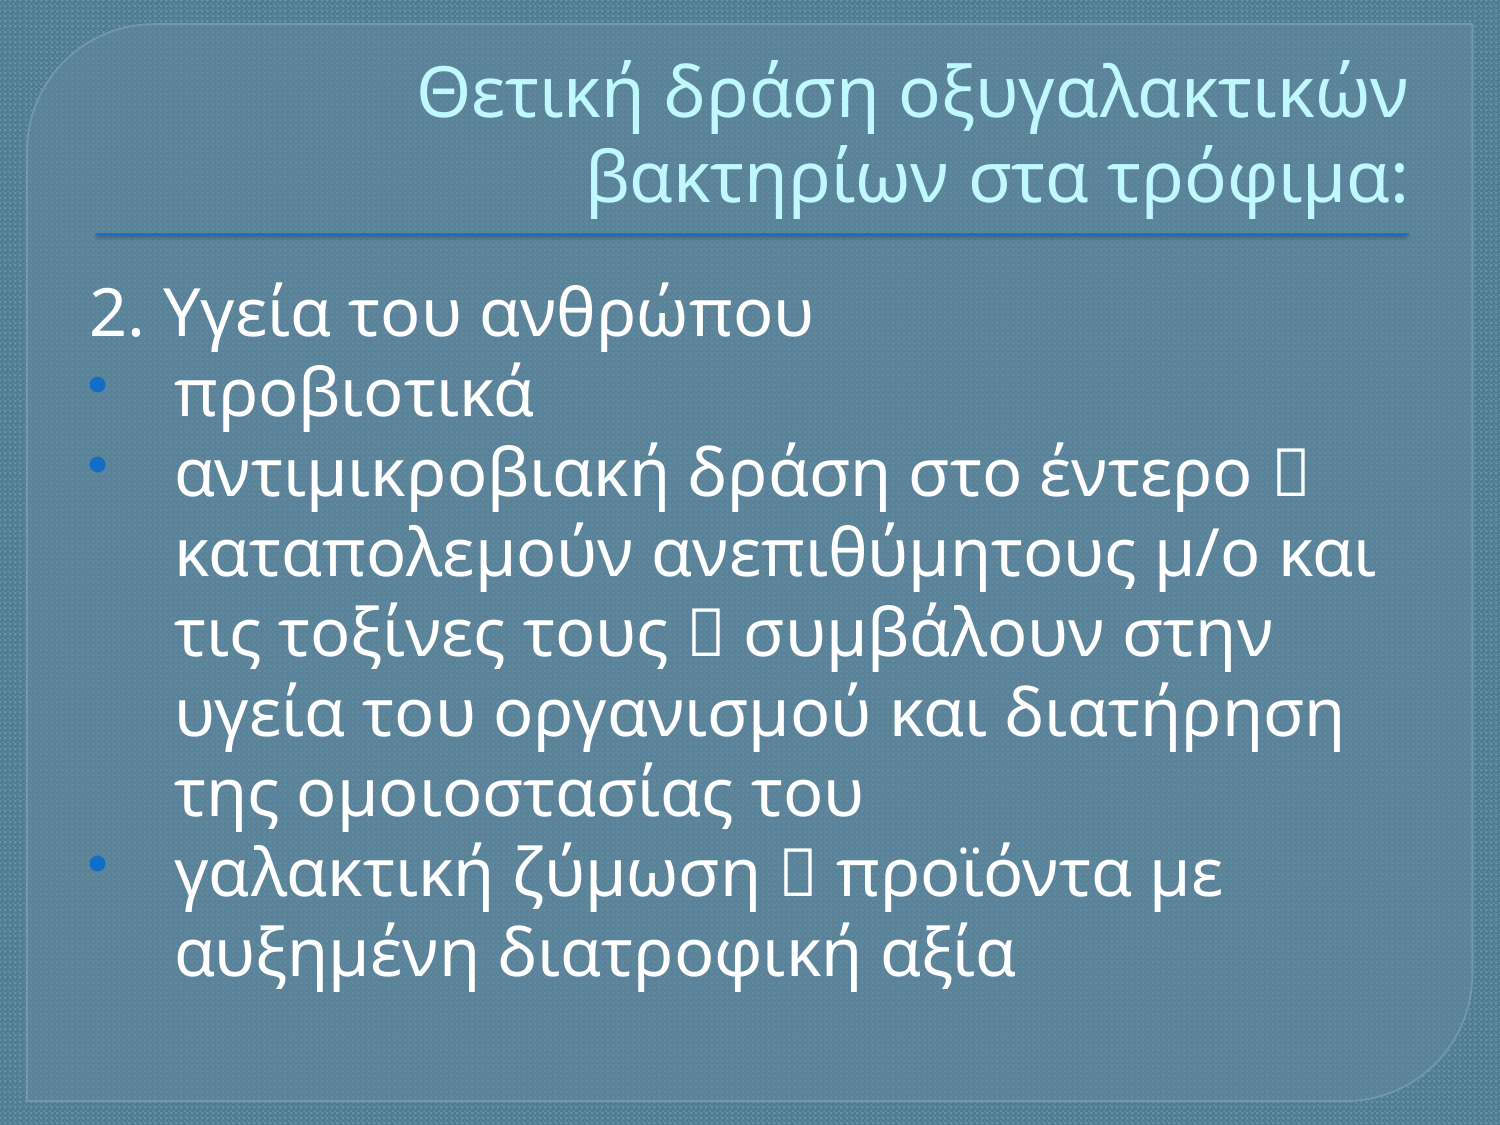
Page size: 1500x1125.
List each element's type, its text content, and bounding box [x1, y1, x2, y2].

title Θετική δράση οξυγαλακτικών βακτηρίων στα τρόφιμα: [75, 36, 1425, 224]
list 2. Υγεία του ανθρώπου προβιοτικά αντιμικροβιακή δράση στο έντερο  καταπολεμούν ανεπιθύμητους μ/ο και τις τοξίνες τους  συμβάλουν στην υγεία του οργανισμού και διατήρηση της ομοιοστασίας του γαλακτική ζύμωση  προϊόντα με αυξημένη διατροφική αξία [75, 262, 1425, 1081]
